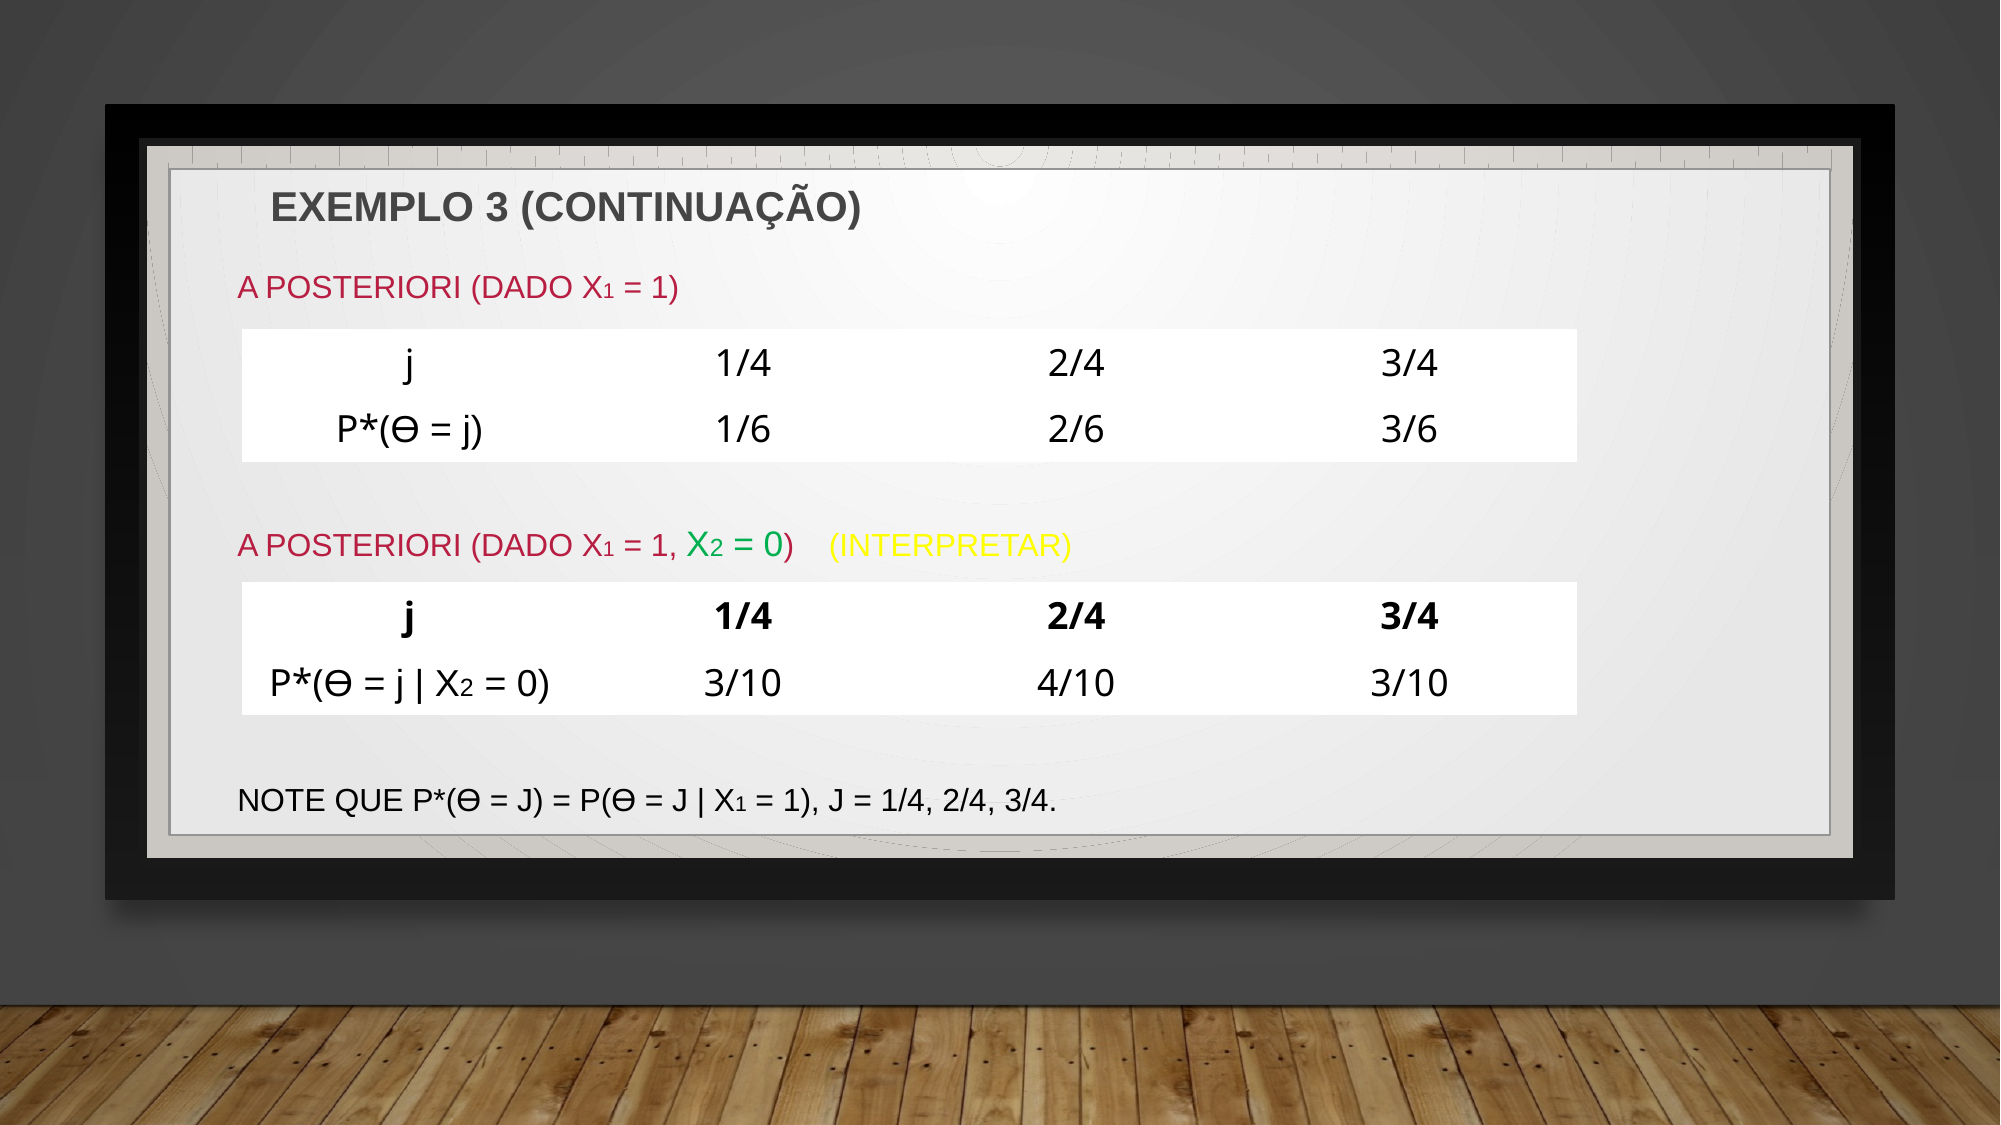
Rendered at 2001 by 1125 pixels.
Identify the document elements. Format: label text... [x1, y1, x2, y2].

text_box [0, 330, 2000, 1004]
table_header 1/4 [577, 330, 909, 393]
table_header 3/4 [1244, 583, 1575, 646]
table_cell 3/10 [1244, 651, 1575, 714]
table_header 3/4 [1244, 330, 1575, 393]
subtitle A posteriori (dado x1 = 1) A posteriori (dado x1 = 1, x2 = 0) (interpretar) Note que P*(ϴ = j) = P(ϴ = j | x1 = 1), j = 1/4, 2/4, 3/4. [169, 244, 1831, 835]
table_header j [244, 330, 575, 393]
table_cell 2/6 [911, 398, 1242, 461]
table_header 2/4 [911, 583, 1242, 646]
table_header j [244, 583, 575, 646]
table_header 2/4 [911, 330, 1242, 393]
text_box [105, 104, 1895, 900]
table_cell 1/6 [577, 398, 909, 461]
table_cell P*(ϴ = j) [244, 398, 575, 461]
title Exemplo 3 (continuação) [255, 167, 1749, 243]
text_box [142, 141, 1858, 863]
text_box [0, 0, 2000, 330]
table_header 1/4 [577, 583, 909, 646]
text_box [168, 168, 1831, 836]
picture [0, 1006, 2000, 1125]
table_cell P*(ϴ = j | X2 = 0) [244, 651, 575, 714]
table_cell 3/6 [1244, 398, 1575, 461]
table_cell 4/10 [911, 651, 1242, 714]
table_cell 3/10 [577, 651, 909, 714]
